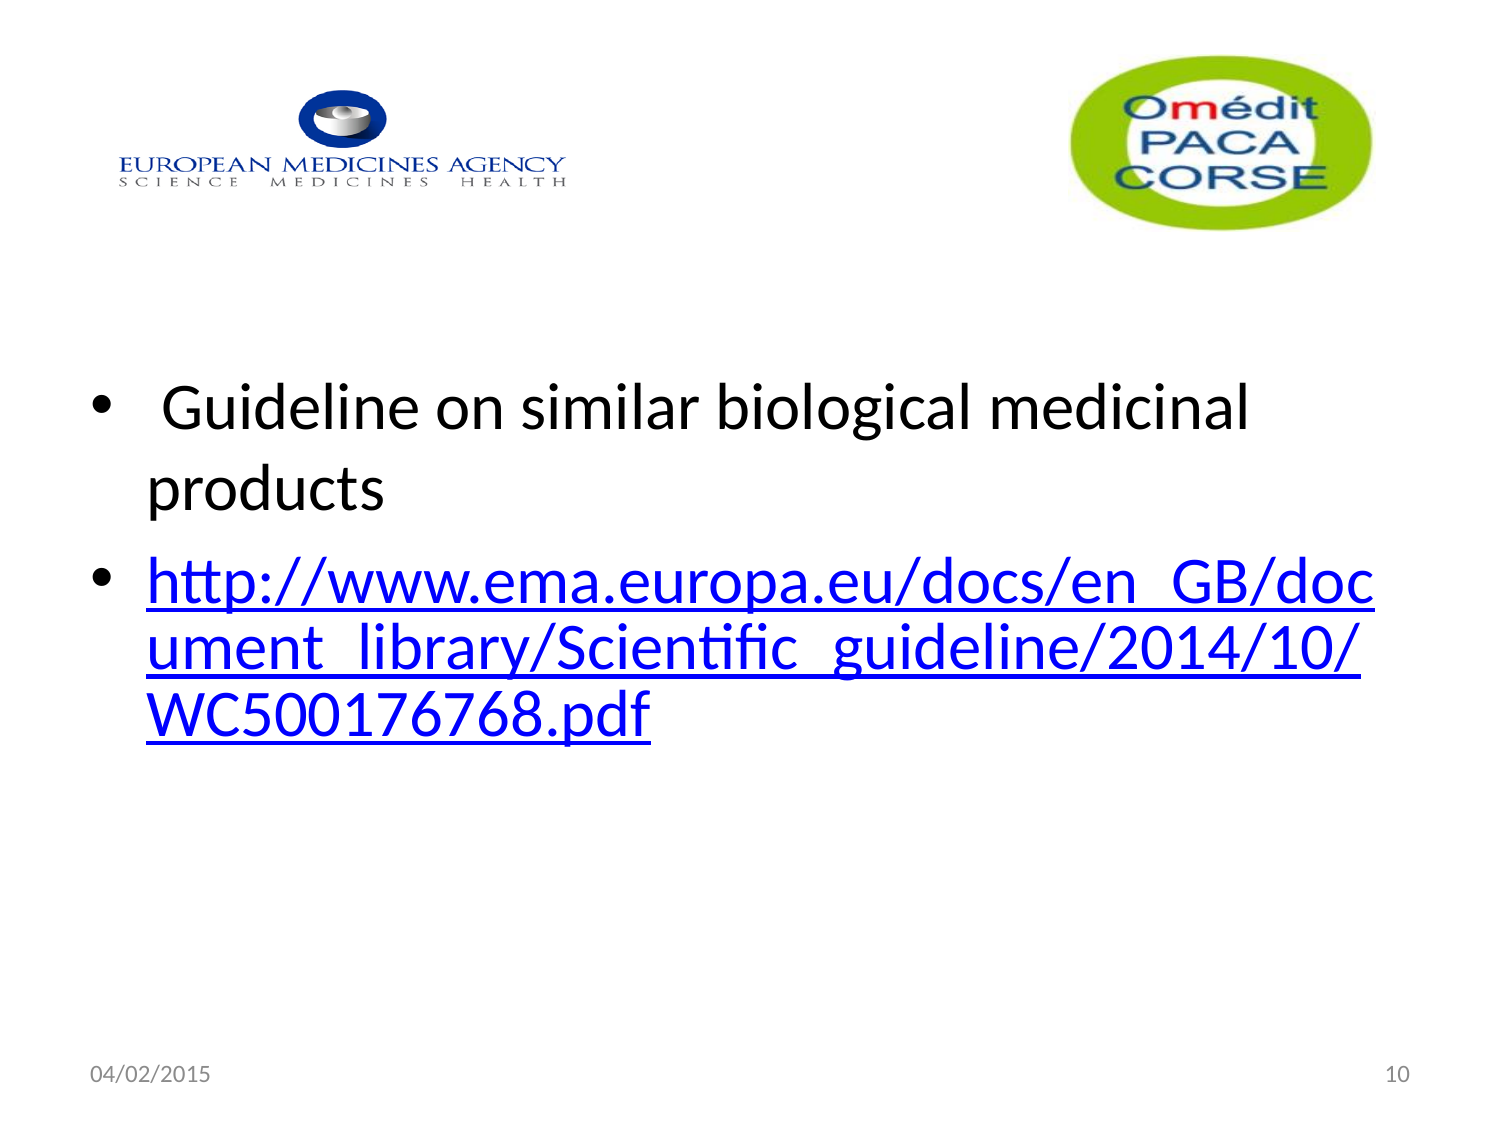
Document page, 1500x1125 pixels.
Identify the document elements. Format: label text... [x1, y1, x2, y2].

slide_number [75, 1042, 425, 1103]
list Guideline on similar biological medicinal products http://www.ema.europa.eu/docs/en_GB/document_library/Scientific_guideline/2014/10/WC500176768.pdf [75, 262, 1425, 1005]
slide_number 10 [1074, 1042, 1425, 1103]
picture [76, 54, 609, 232]
picture [1068, 54, 1376, 232]
